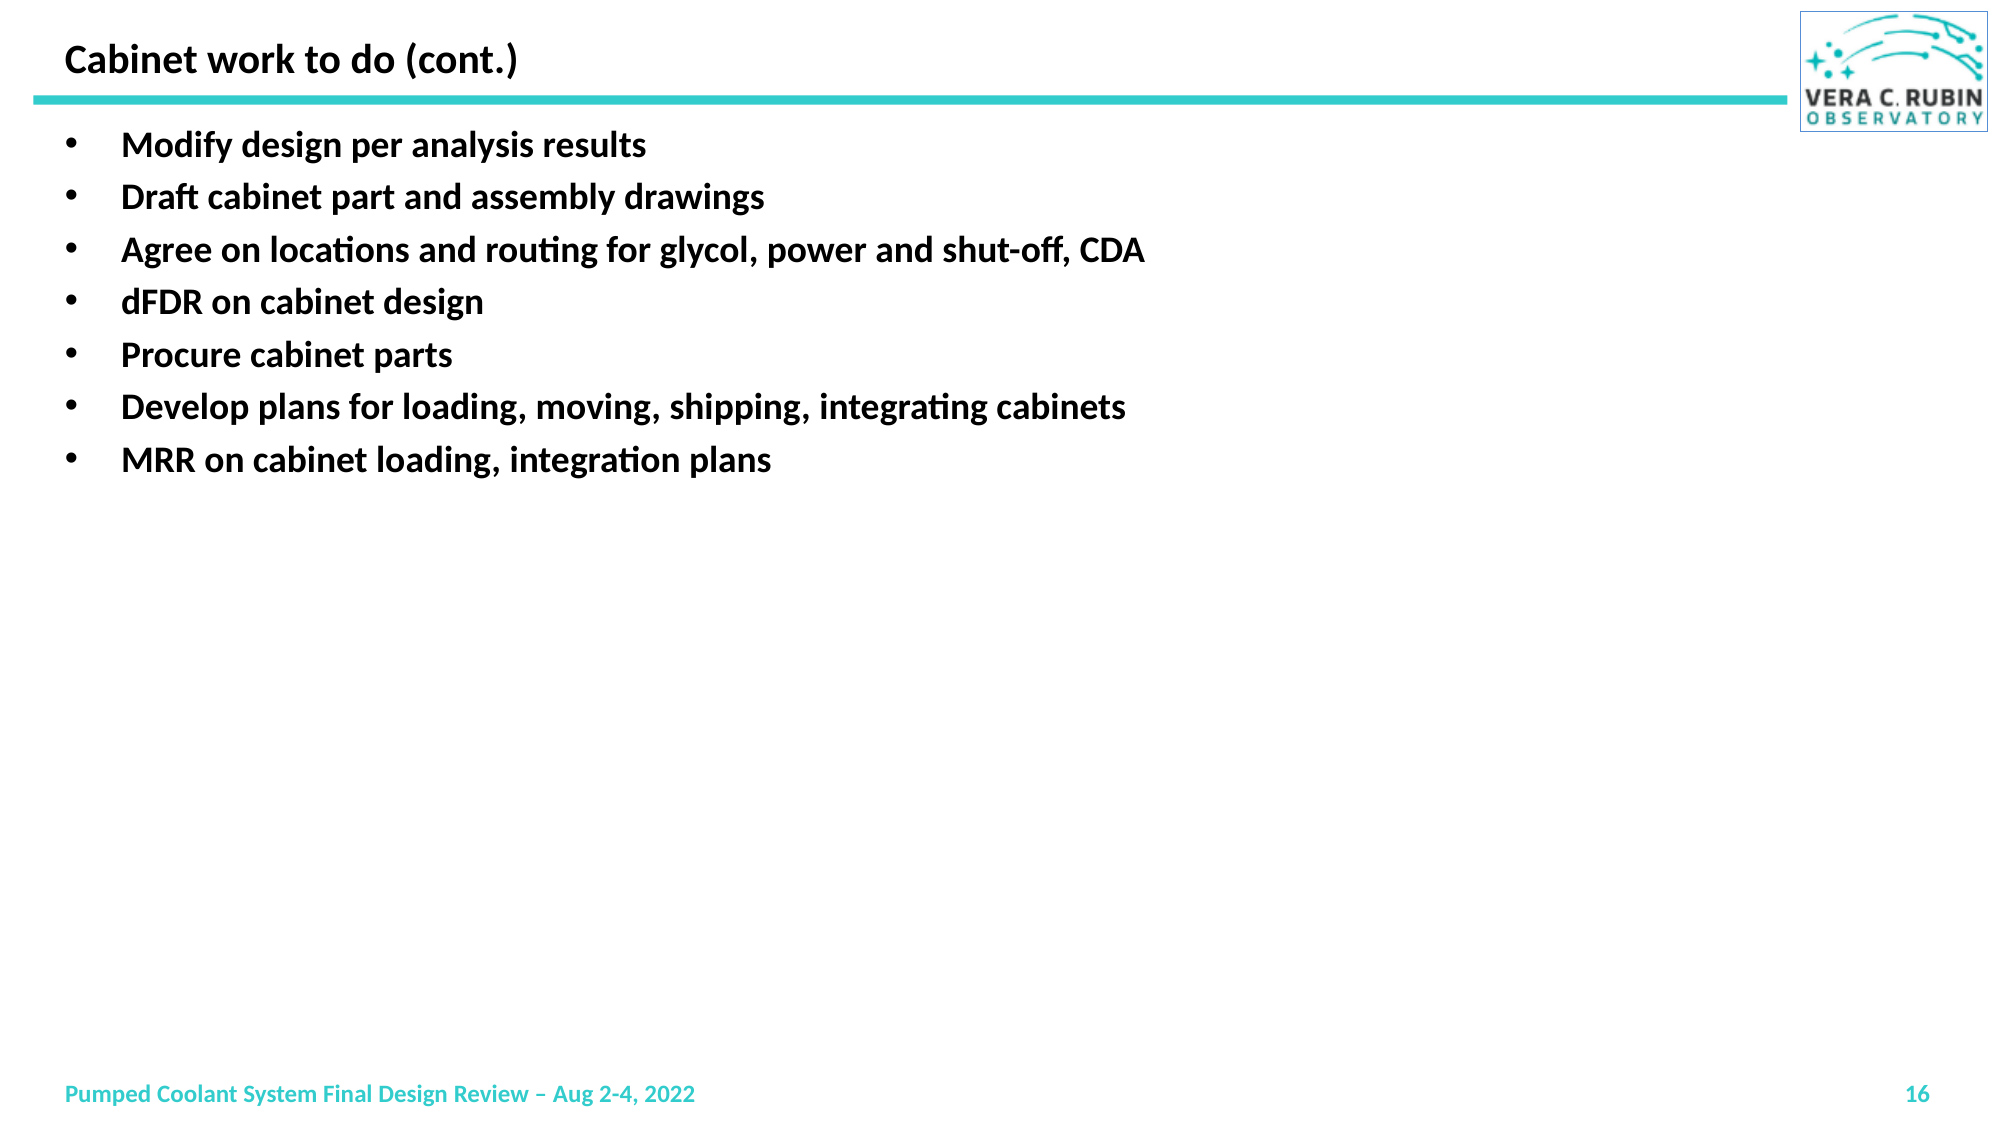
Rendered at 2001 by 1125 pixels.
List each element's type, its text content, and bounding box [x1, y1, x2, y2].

picture [1801, 12, 1987, 131]
footer Pumped Coolant System Final Design Review – Aug 2-4, 2022 [50, 1072, 1717, 1113]
slide_number 16 [1749, 1072, 1946, 1113]
title Cabinet work to do (cont.) [50, 24, 1550, 88]
list Modify design per analysis results Draft cabinet part and assembly drawings Agree on locations and routing for glycol, power and shut-off, CDA dFDR on cabinet design Procure cabinet parts Develop plans for loading, moving, shipping, integrating cabinets MRR on cabinet loading, integration plans [50, 112, 1950, 1061]
